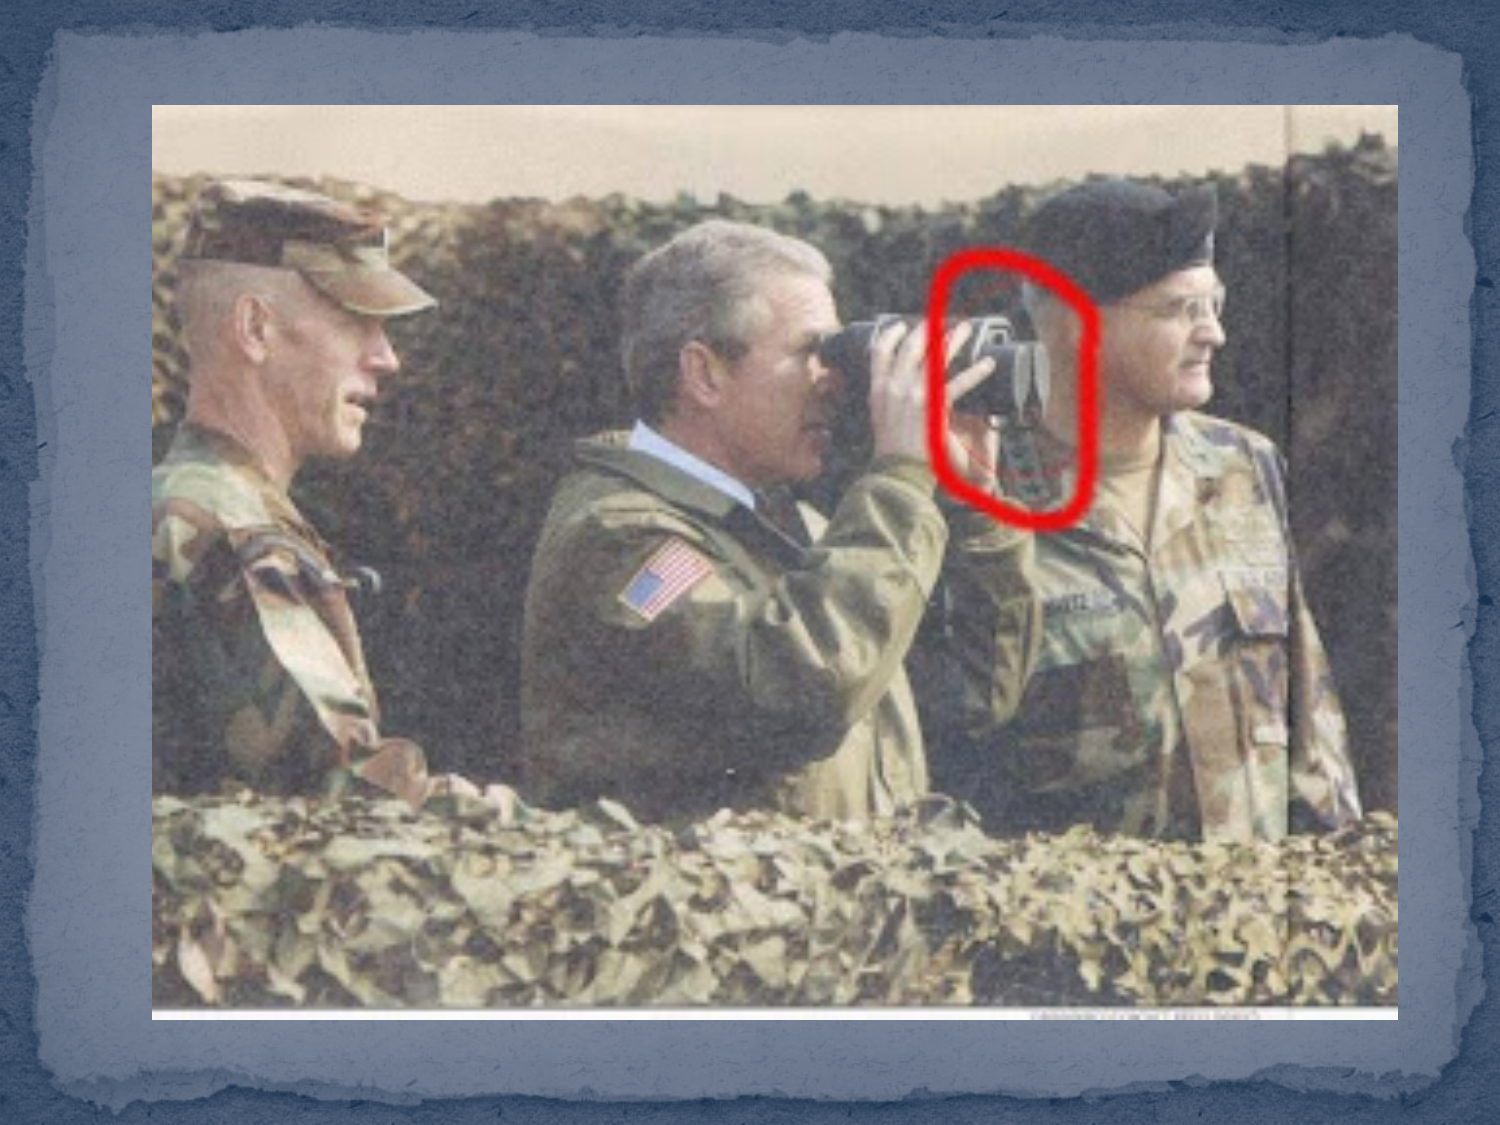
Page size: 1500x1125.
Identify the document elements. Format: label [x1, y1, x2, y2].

list [155, 108, 1396, 1018]
